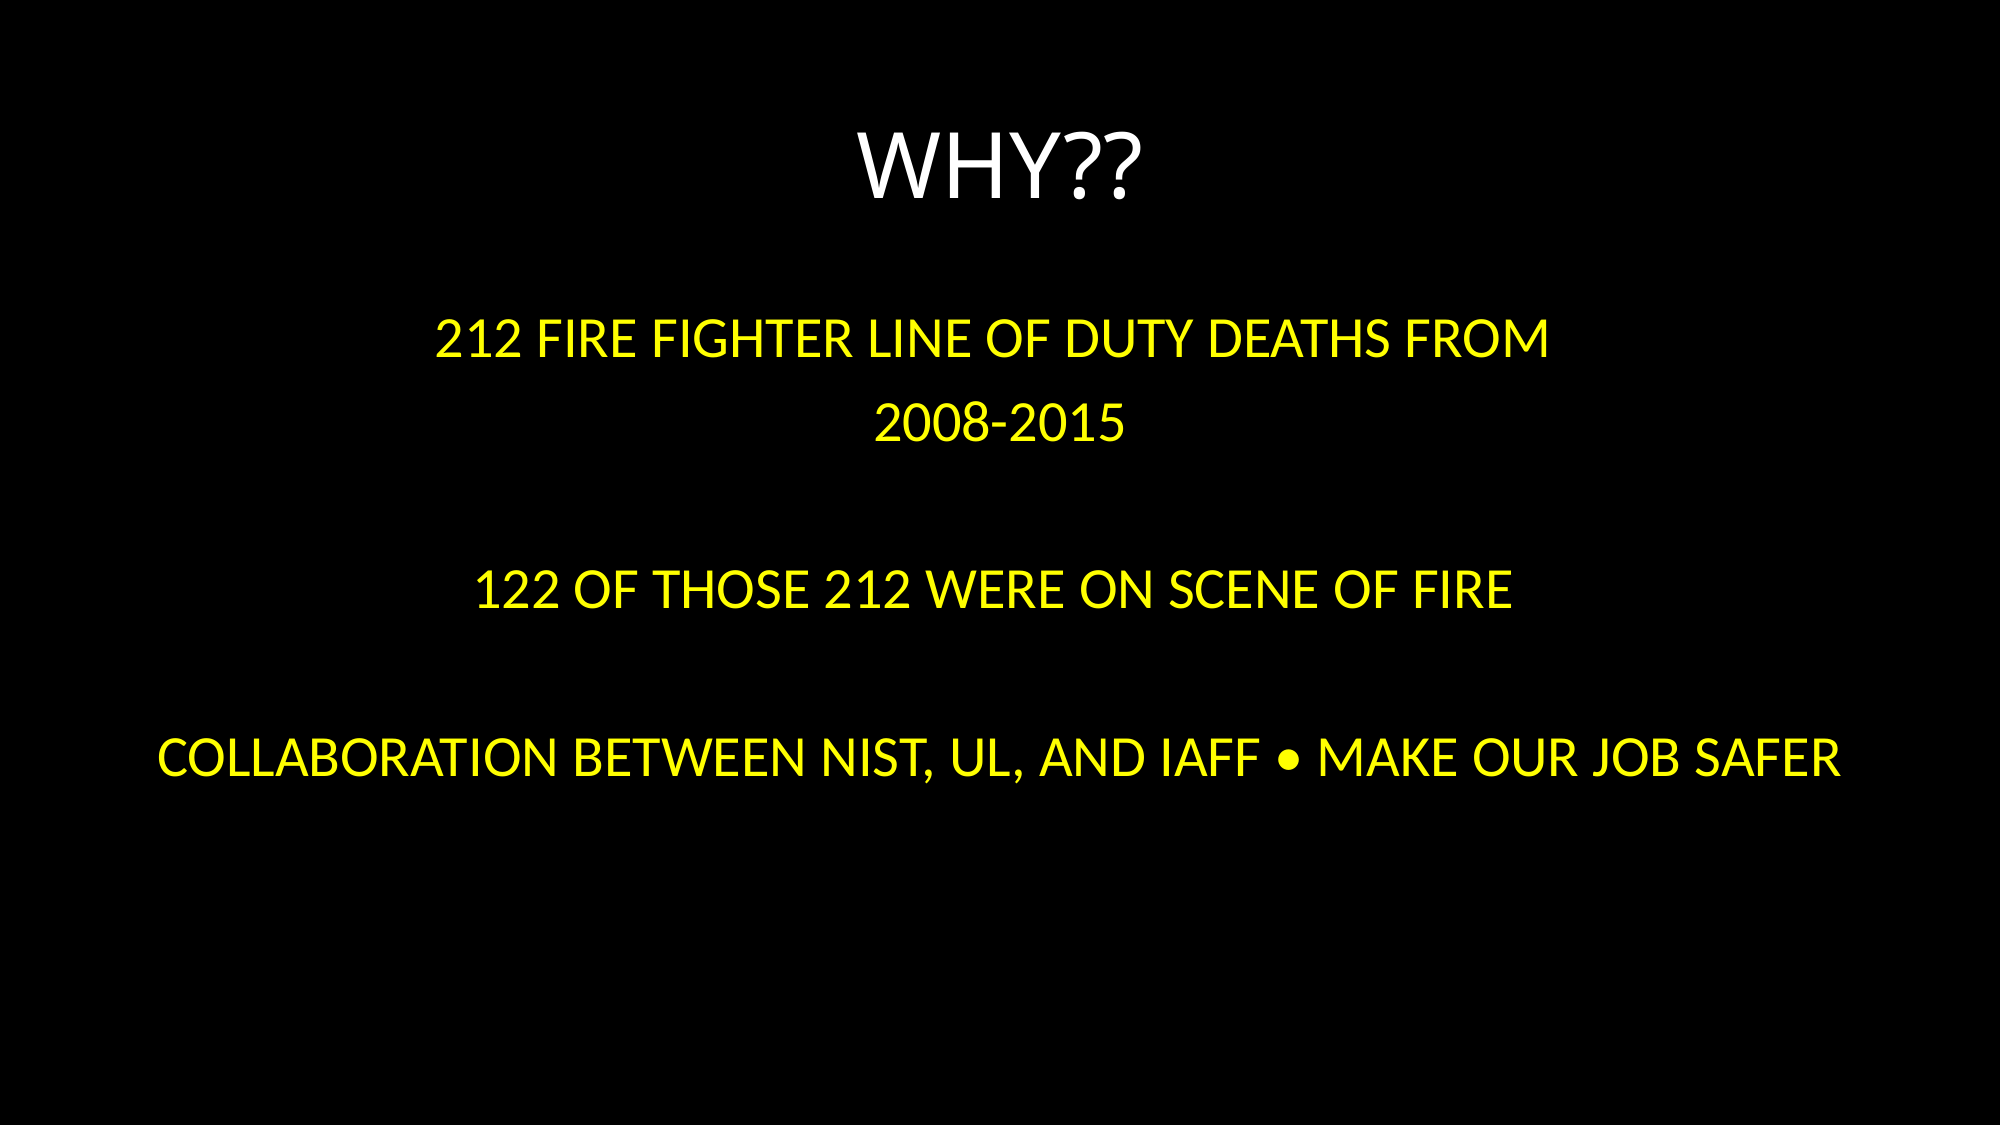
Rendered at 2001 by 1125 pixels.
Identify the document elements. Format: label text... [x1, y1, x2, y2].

title WHY?? [137, 59, 1863, 278]
list 212 FIRE FIGHTER LINE OF DUTY DEATHS FROM 2008-2015 122 OF THOSE 212 WERE ON SCENE OF FIRE COLLABORATION BETWEEN NIST, UL, AND IAFF • MAKE OUR JOB SAFER [137, 299, 1863, 1014]
